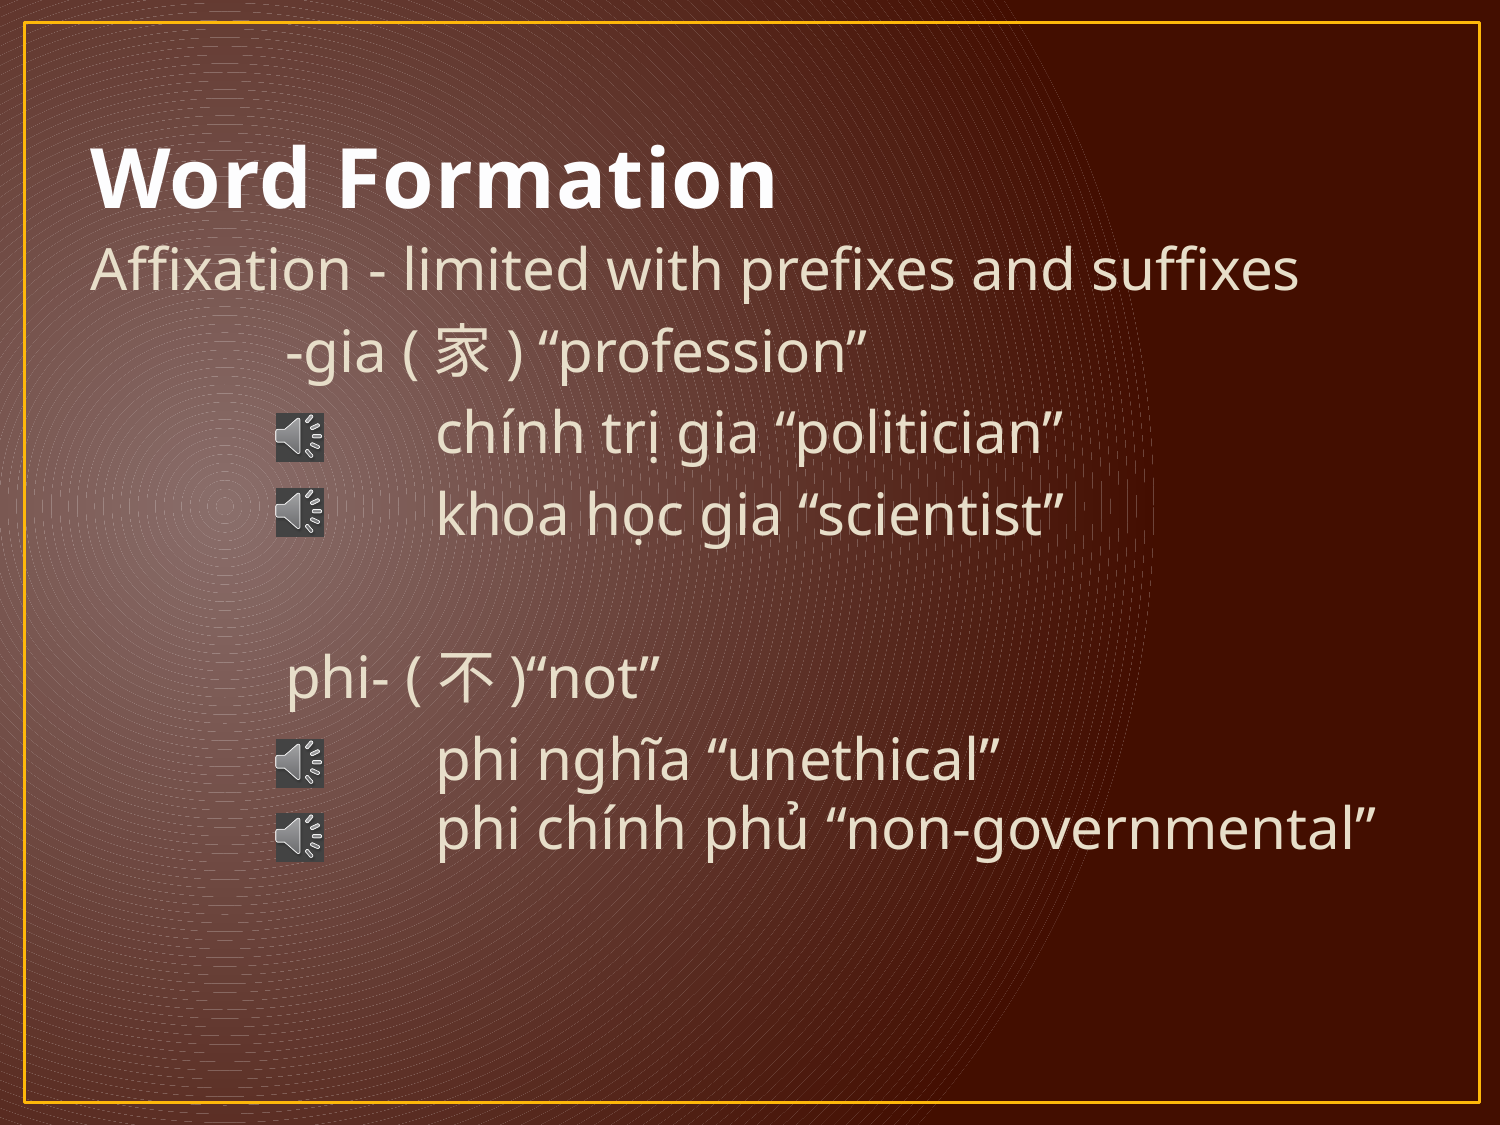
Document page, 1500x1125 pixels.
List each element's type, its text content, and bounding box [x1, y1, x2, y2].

title Word Formation [75, 45, 1425, 224]
picture [274, 812, 326, 863]
picture [274, 487, 326, 538]
picture [274, 738, 326, 789]
list Affixation - limited with prefixes and suffixes -gia (家) “profession” chính trị gia “politician” khoa học gia “scientist” phi- (不)“not” phi nghĩa “unethical” phi chính phủ “non-governmental” [75, 224, 1425, 1005]
picture [274, 412, 326, 463]
